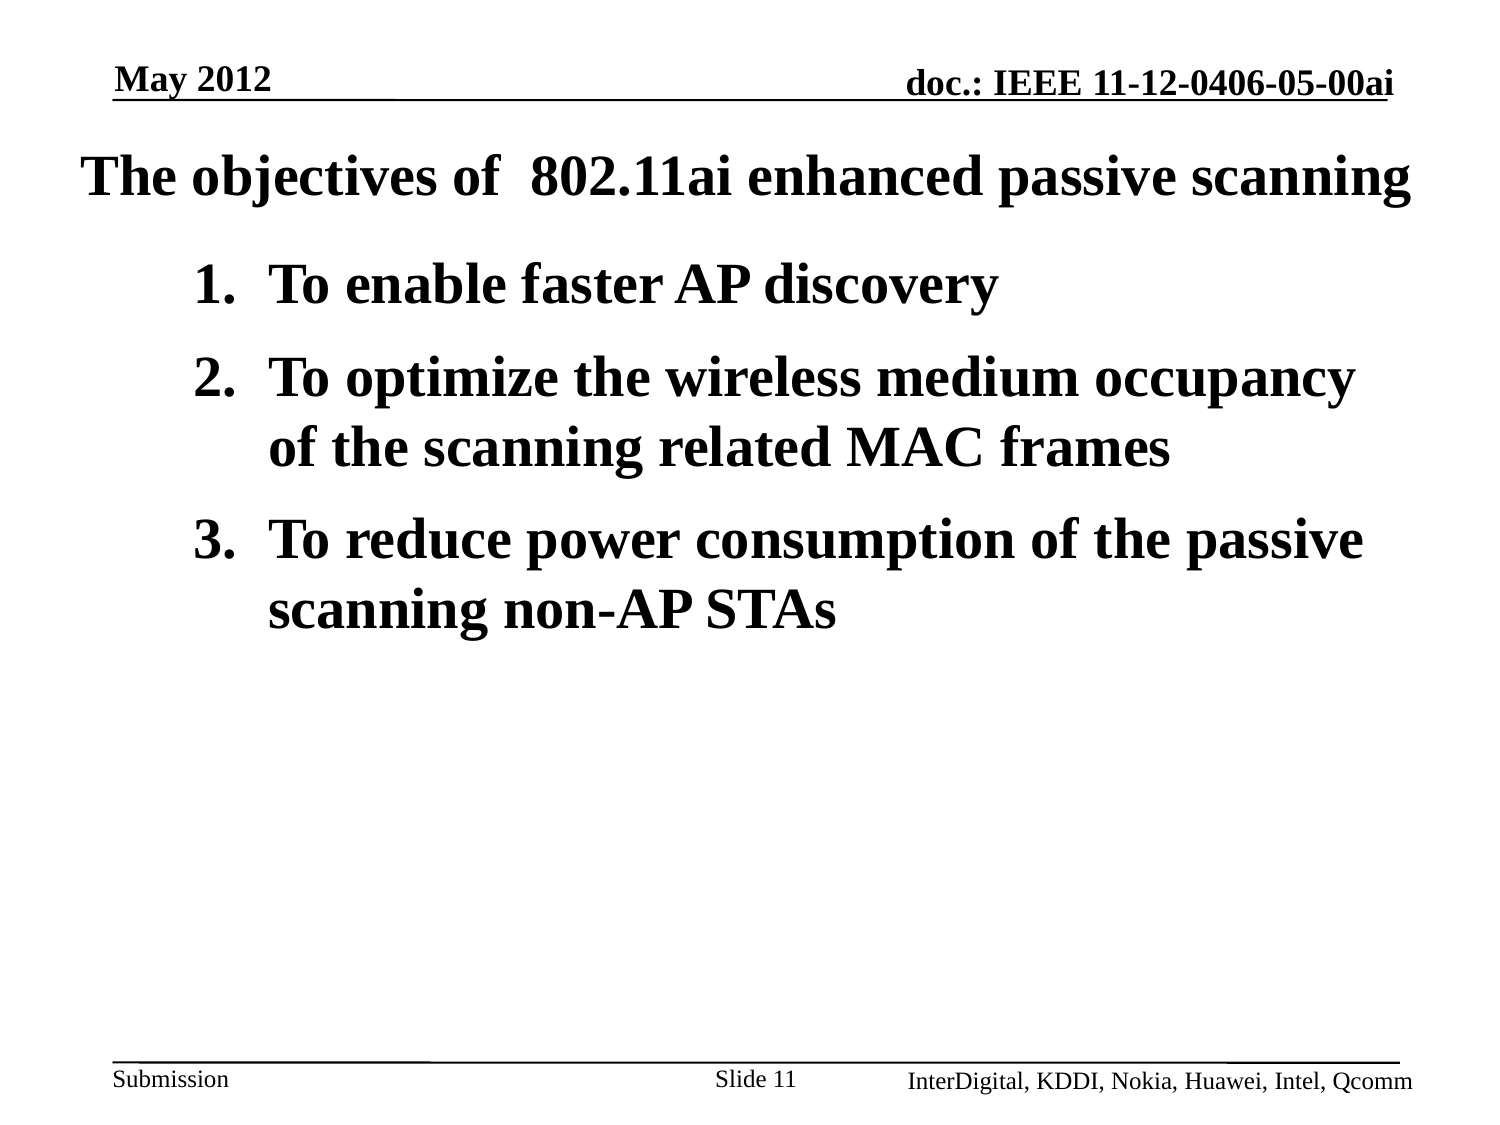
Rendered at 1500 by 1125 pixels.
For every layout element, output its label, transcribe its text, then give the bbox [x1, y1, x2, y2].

list To enable faster AP discovery To optimize the wireless medium occupancy of the scanning related MAC frames To reduce power consumption of the passive scanning non-AP STAs [112, 237, 1388, 1045]
slide_number Slide 11 [712, 1061, 800, 1123]
title The objectives of 802.11ai enhanced passive scanning [62, 112, 1432, 232]
footer InterDigital, KDDI, Nokia, Huawei, Intel, Qcomm [849, 1064, 1414, 1101]
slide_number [114, 54, 423, 100]
